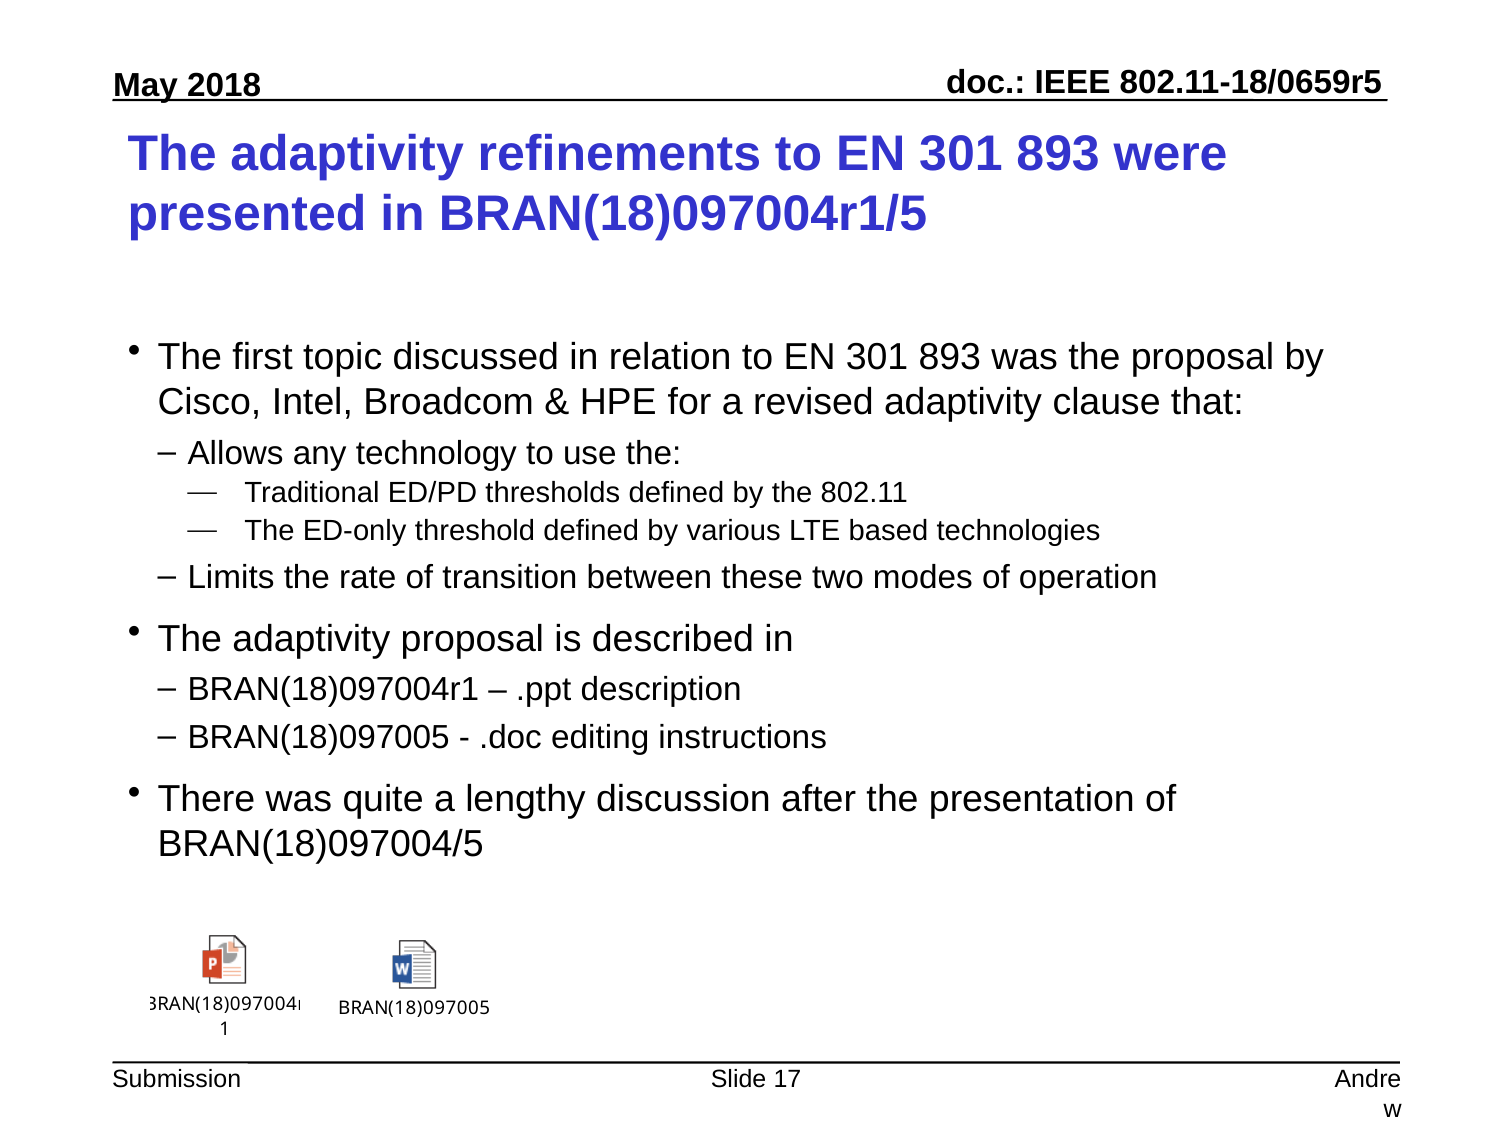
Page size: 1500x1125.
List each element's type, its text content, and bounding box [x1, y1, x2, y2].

footer Andrew Myles, Cisco [1320, 1061, 1402, 1093]
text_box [149, 934, 301, 1066]
list The first topic discussed in relation to EN 301 893 was the proposal by Cisco, Intel, Broadcom & HPE for a revised adaptivity clause that: Allows any technology to use the: Traditional ED/PD thresholds defined by the 802.11 The ED-only threshold defined by various LTE based technologies Limits the rate of transition between these two modes of operation The adaptivity proposal is described in BRAN(18)097004r1 – .ppt description BRAN(18)097005 - .doc editing instructions There was quite a lengthy discussion after the presentation of BRAN(18)097004/5 [112, 324, 1388, 1000]
slide_number Slide 17 [709, 1061, 803, 1093]
title The adaptivity refinements to EN 301 893 were presented in BRAN(18)097004r1/5 [112, 112, 1388, 288]
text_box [338, 939, 490, 1071]
